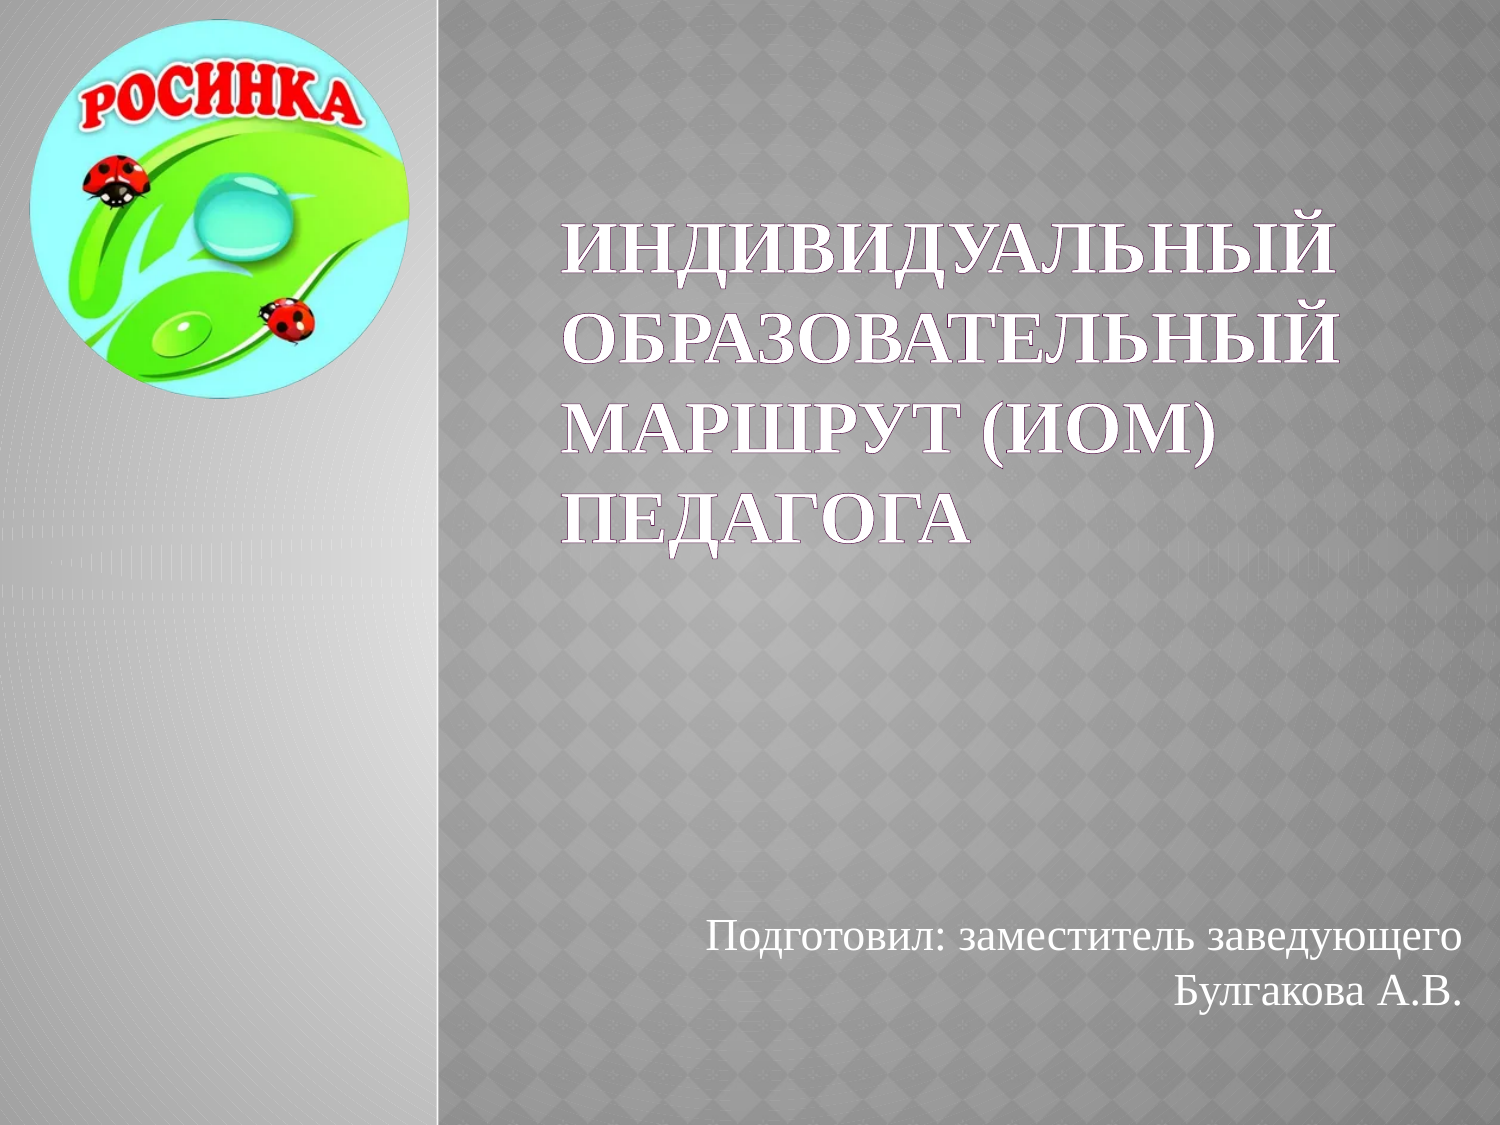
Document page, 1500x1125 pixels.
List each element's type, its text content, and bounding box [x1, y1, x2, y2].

subtitle Подготовил: заместитель заведующего Булгакова А.В. [631, 905, 1471, 1086]
title Индивидуальный образовательный маршрут (иом) педагога [552, 87, 1390, 558]
picture [28, 18, 410, 400]
